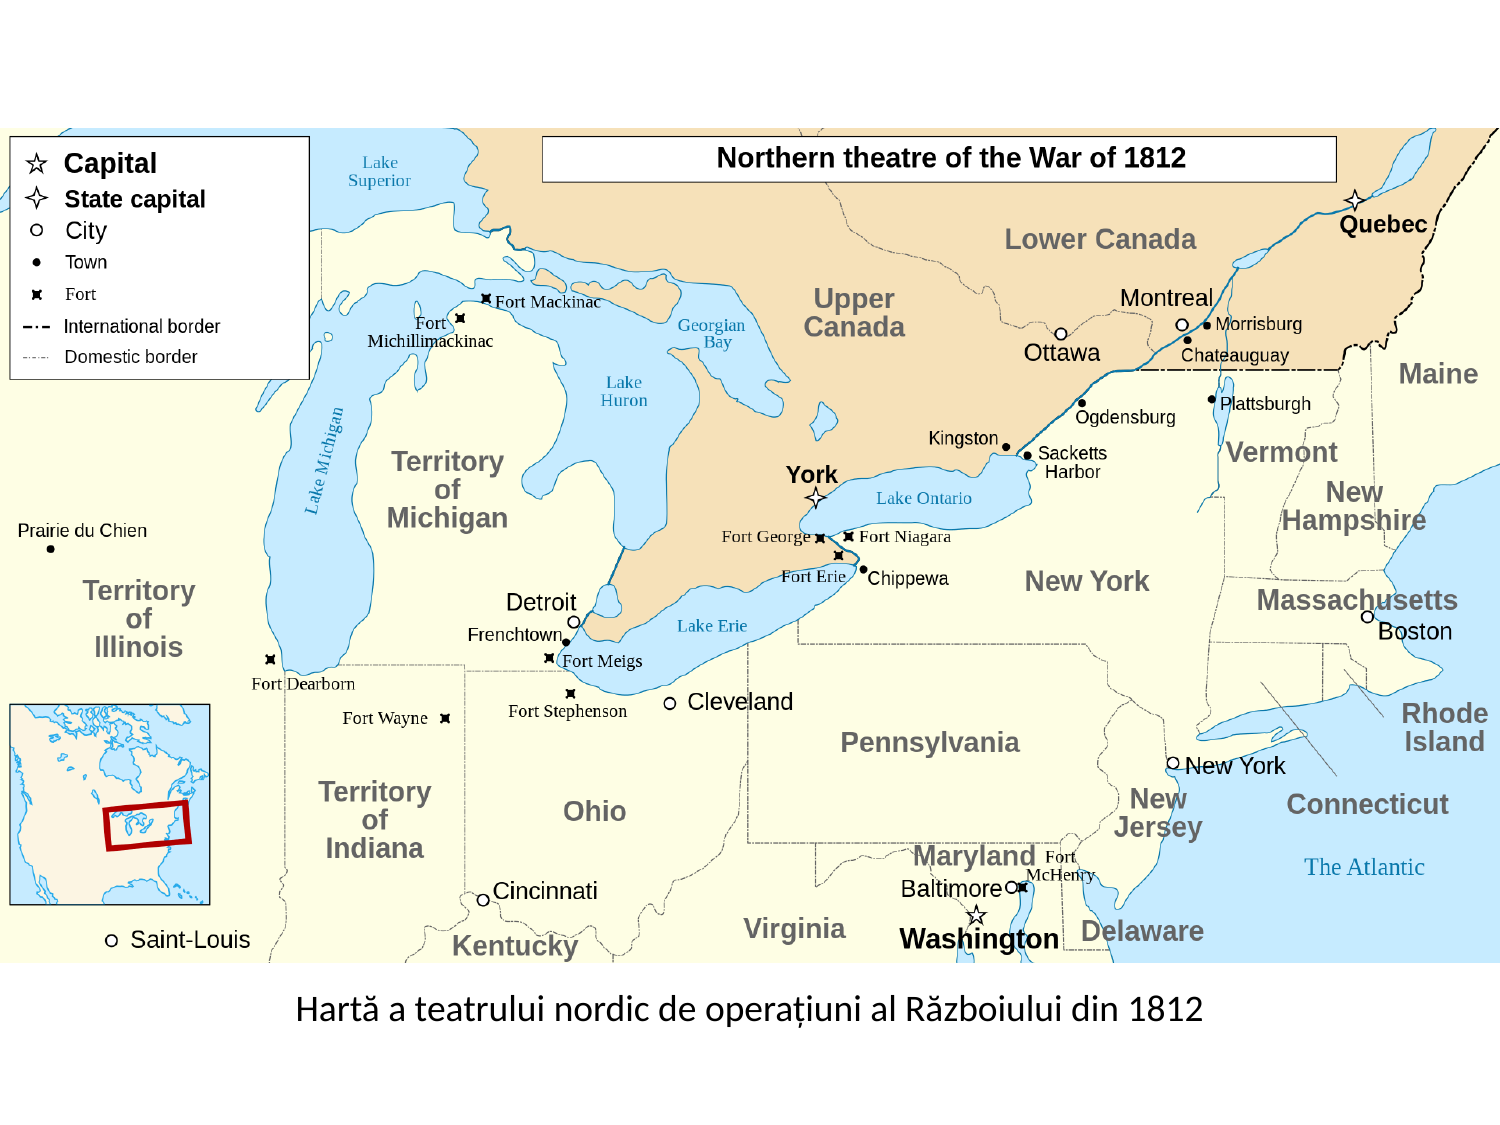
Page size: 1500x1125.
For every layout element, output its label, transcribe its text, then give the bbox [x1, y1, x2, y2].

picture [0, 128, 1500, 963]
text_box Hartă a teatrului nordic de operațiuni al Războiului din 1812 [0, 976, 1500, 1037]
